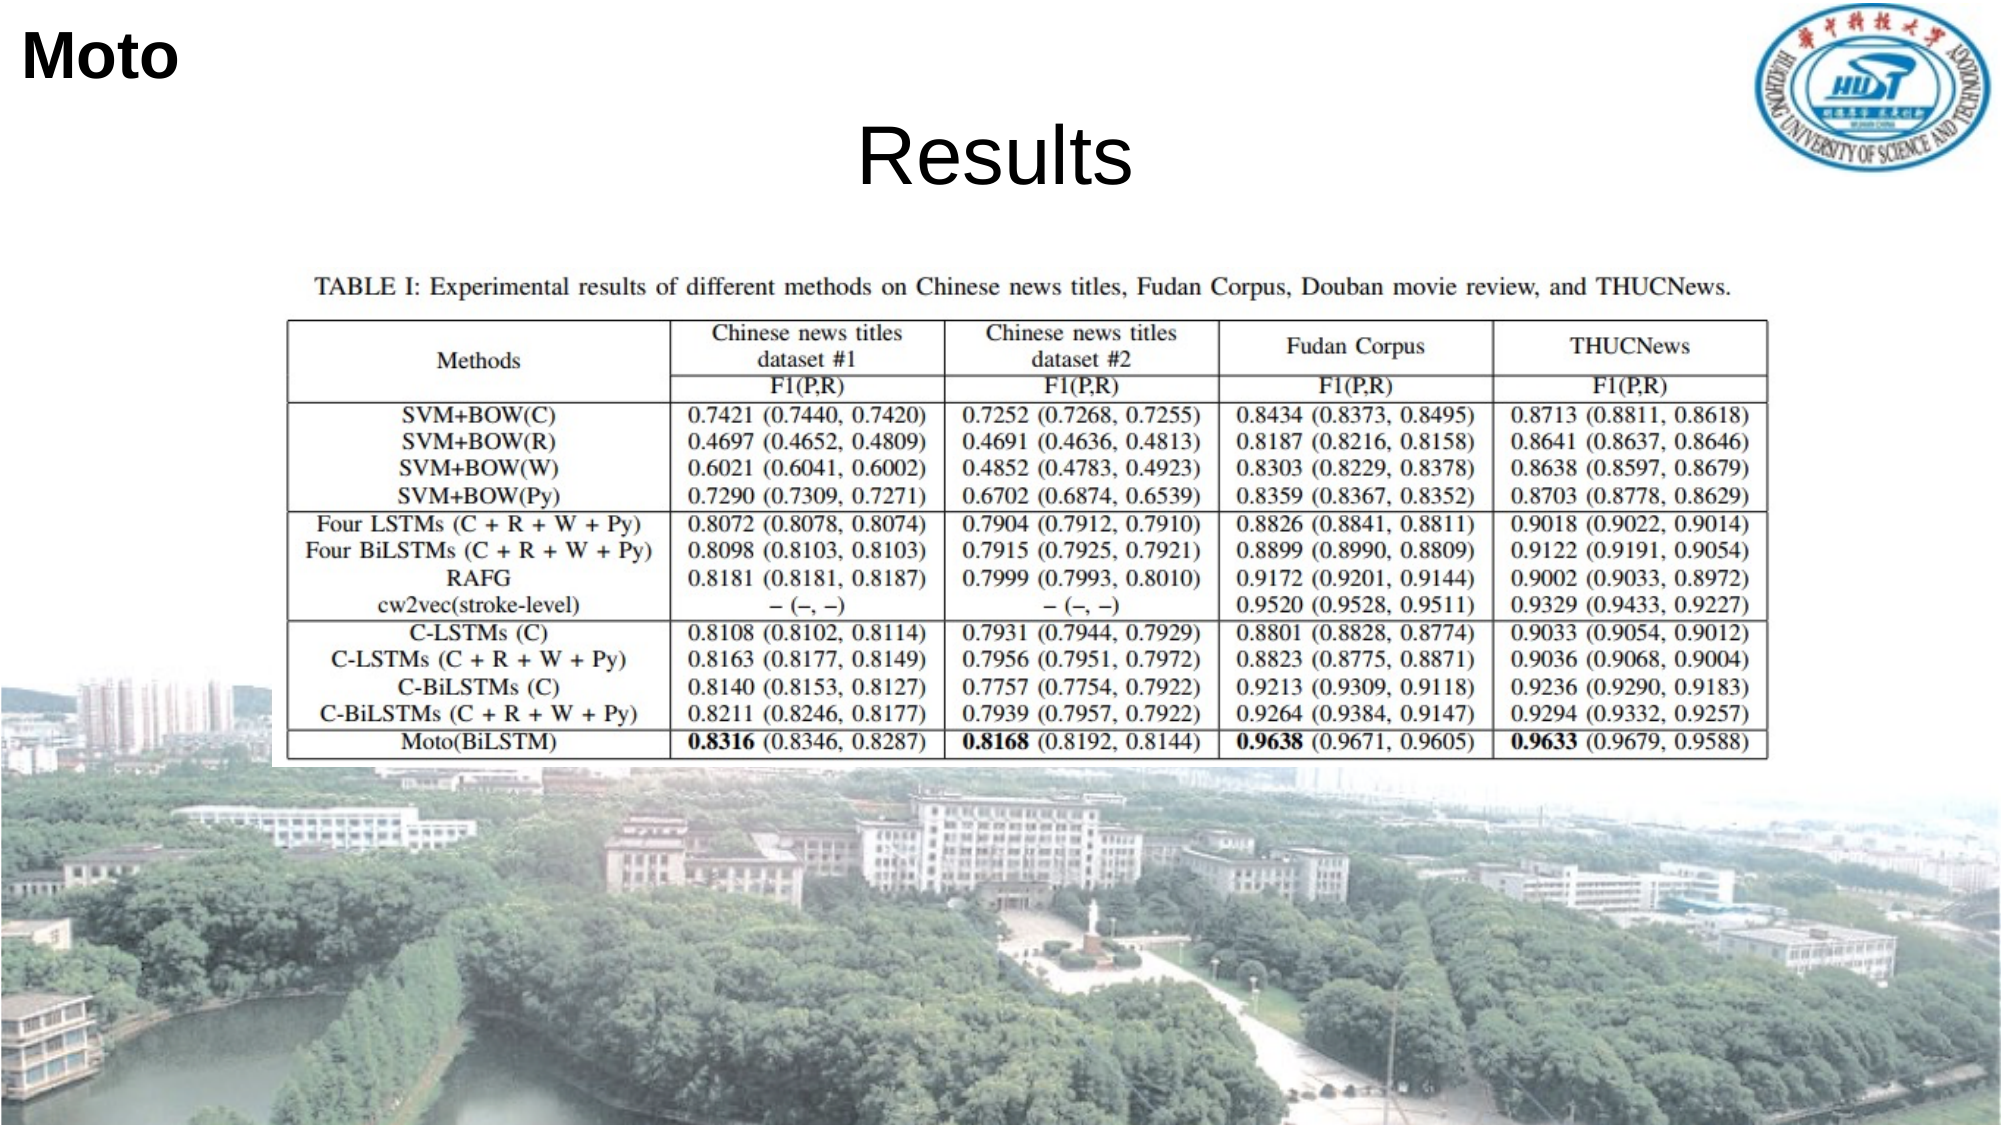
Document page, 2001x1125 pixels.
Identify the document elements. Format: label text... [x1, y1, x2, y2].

picture [1747, 3, 2000, 177]
picture [1, 178, 2001, 1125]
title Results [245, 28, 1746, 178]
text_box Moto [0, 4, 273, 100]
